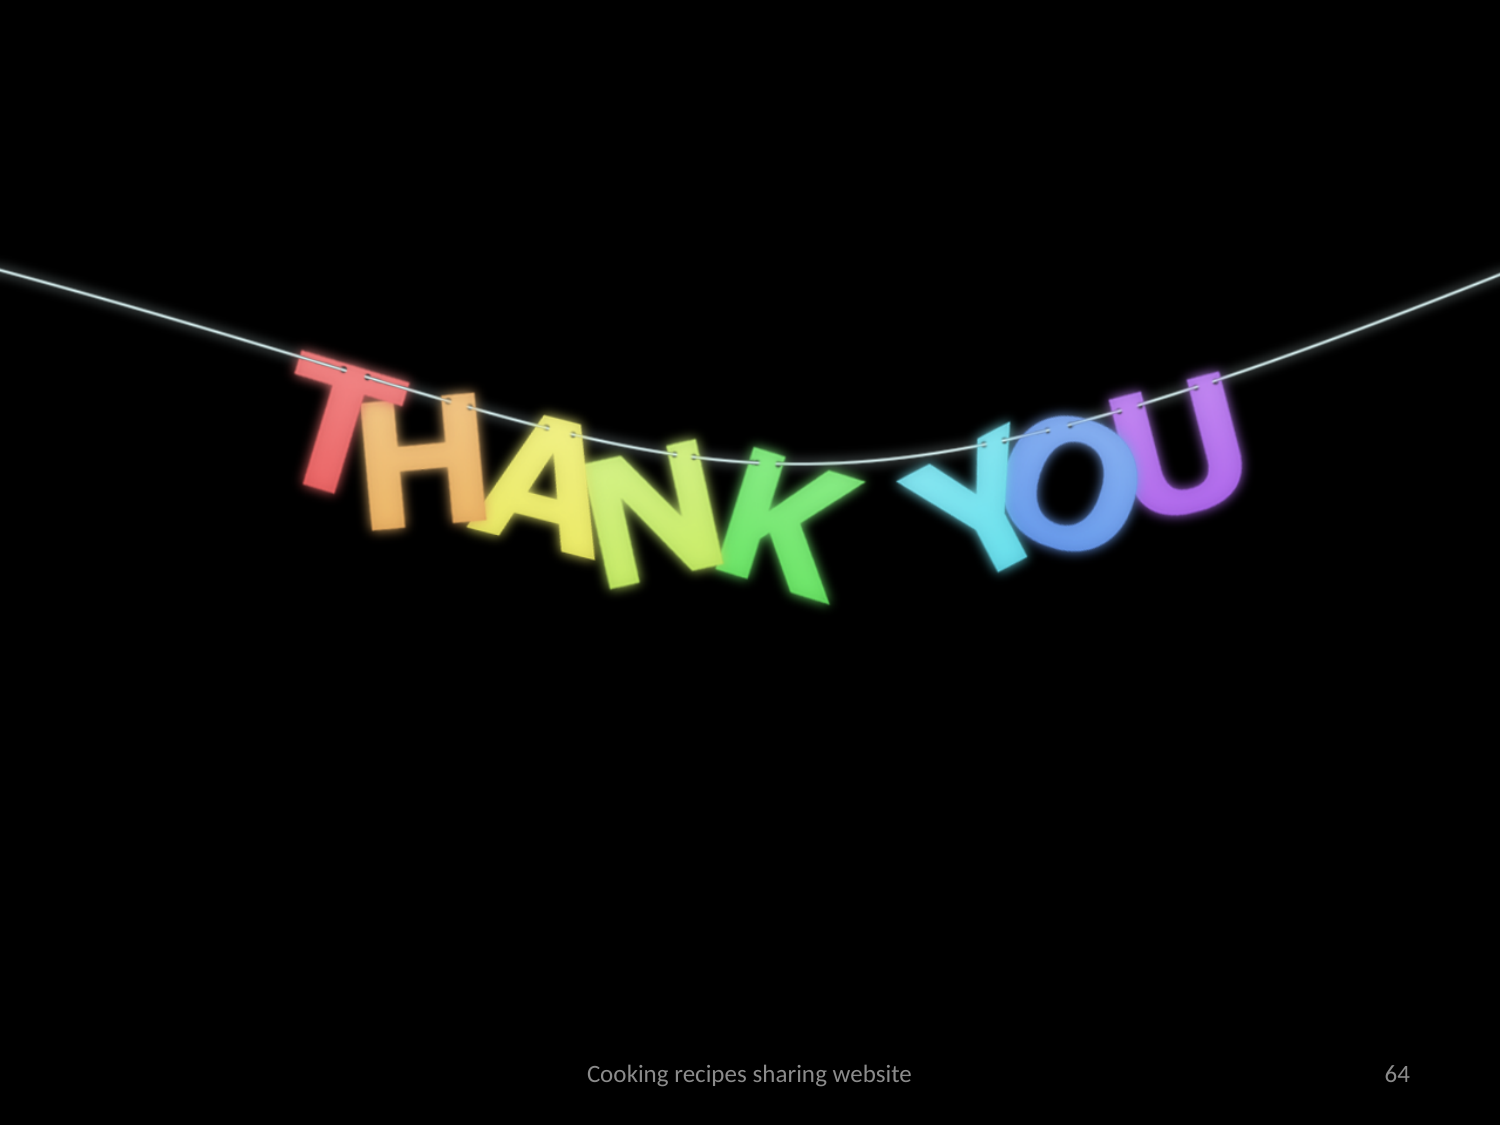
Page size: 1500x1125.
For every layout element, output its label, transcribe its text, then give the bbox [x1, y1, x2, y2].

slide_number 64 [1074, 1042, 1425, 1103]
footer Cooking recipes sharing website [512, 1042, 988, 1103]
picture [0, 0, 1500, 1125]
